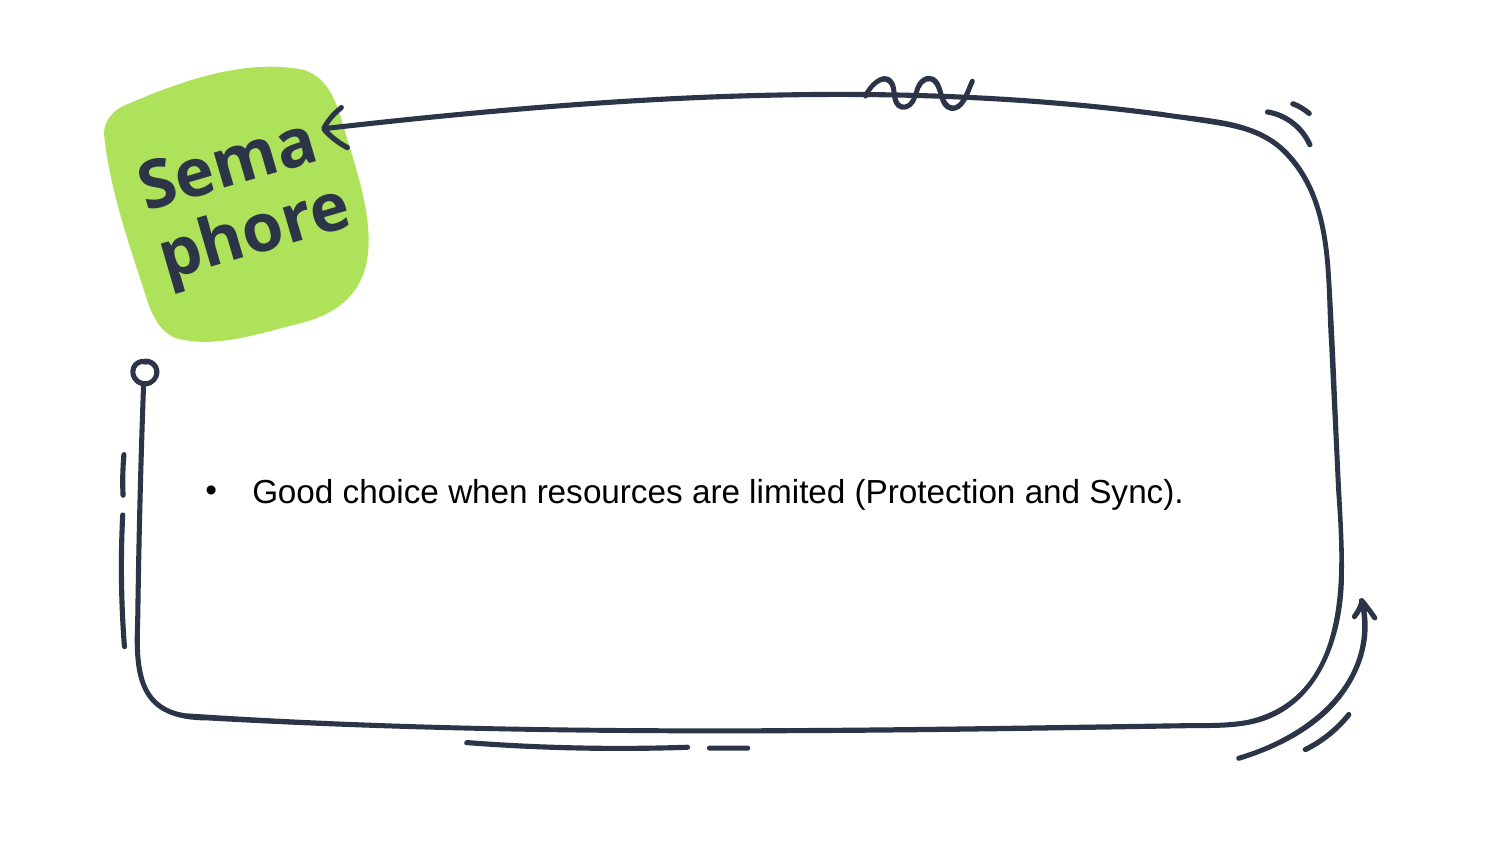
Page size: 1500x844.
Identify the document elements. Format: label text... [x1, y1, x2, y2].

text_box Semaphore [119, 60, 388, 330]
text_box Good choice when resources are limited (Protection and Sync). [190, 462, 1245, 518]
